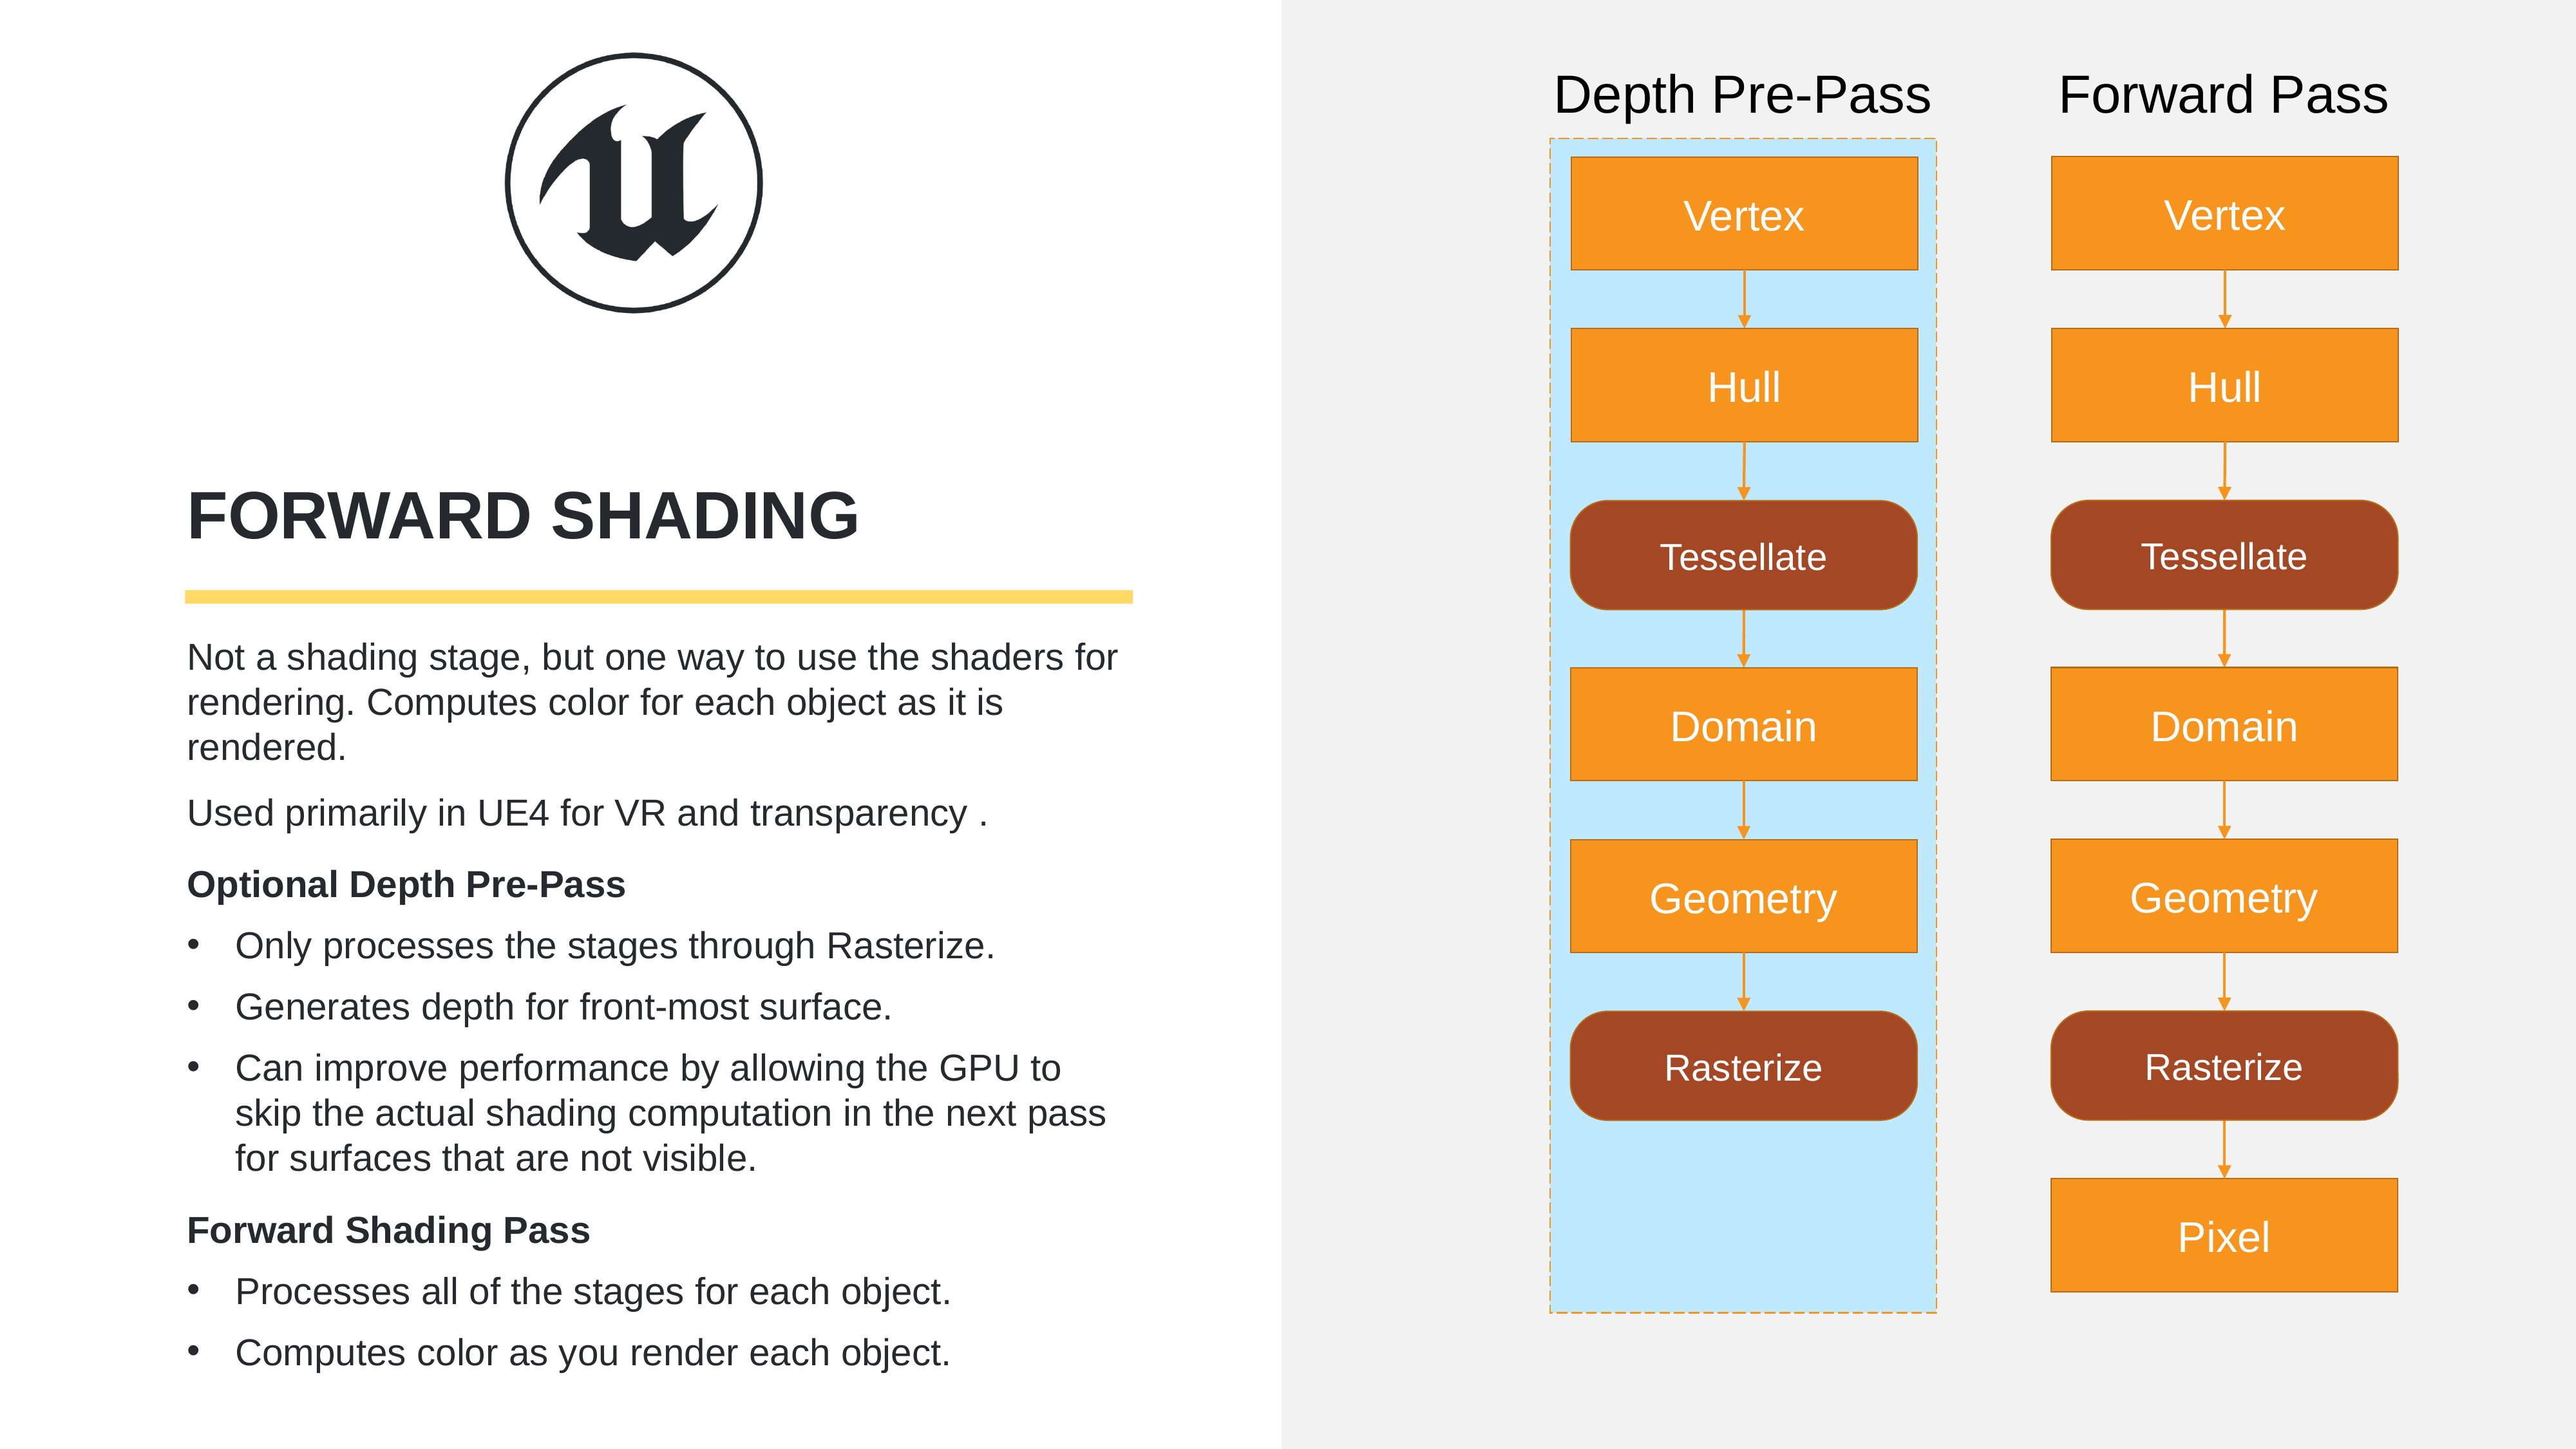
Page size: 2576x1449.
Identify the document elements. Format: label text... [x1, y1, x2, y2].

text_box [1549, 138, 1937, 1314]
text_box Forward Pass [2049, 55, 2399, 129]
title Forward Shading [177, 97, 1133, 558]
list Not a shading stage, but one way to use the shaders for rendering. Computes color for each object as it is rendered. Used primarily in UE4 for VR and transparency . Optional Depth Pre-Pass Only processes the stages through Rasterize. Generates depth for front-most surface. Can improve performance by allowing the GPU to skip the actual shading computation in the next pass for surfaces that are not visible. Forward Shading Pass Processes all of the stages for each object. Computes color as you render each object. [177, 628, 1133, 1449]
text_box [2050, 156, 2399, 1292]
picture [495, 43, 773, 97]
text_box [1570, 156, 1918, 1121]
text_box Depth Pre-Pass [1544, 55, 1942, 129]
